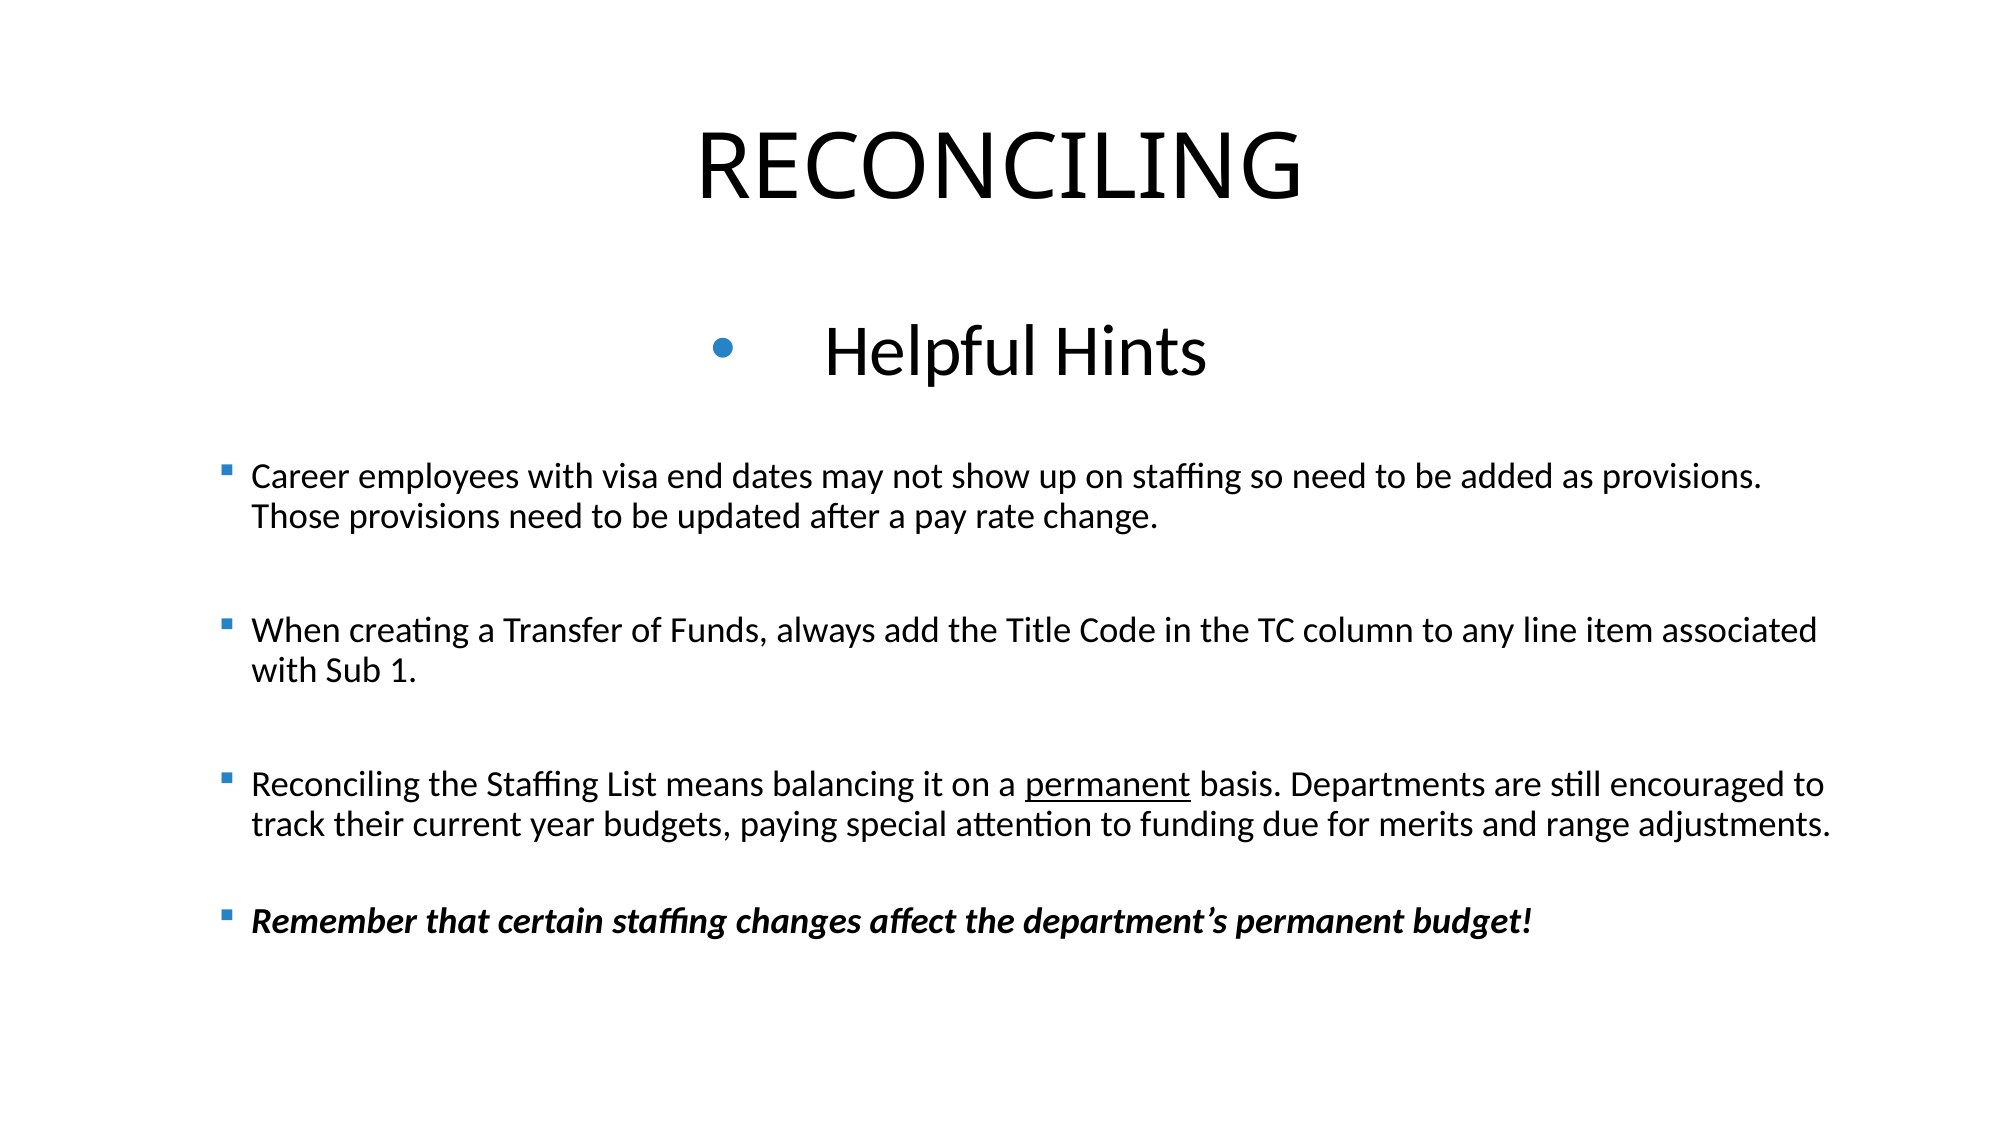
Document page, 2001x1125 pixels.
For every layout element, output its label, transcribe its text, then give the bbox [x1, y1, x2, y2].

title RECONCILING [137, 59, 1863, 278]
list Helpful Hints Career employees with visa end dates may not show up on staffing so need to be added as provisions. Those provisions need to be updated after a pay rate change. When creating a Transfer of Funds, always add the Title Code in the TC column to any line item associated with Sub 1. Reconciling the Staffing List means balancing it on a permanent basis. Departments are still encouraged to track their current year budgets, paying special attention to funding due for merits and range adjustments. Remember that certain staffing changes affect the department’s permanent budget! [137, 304, 1863, 991]
